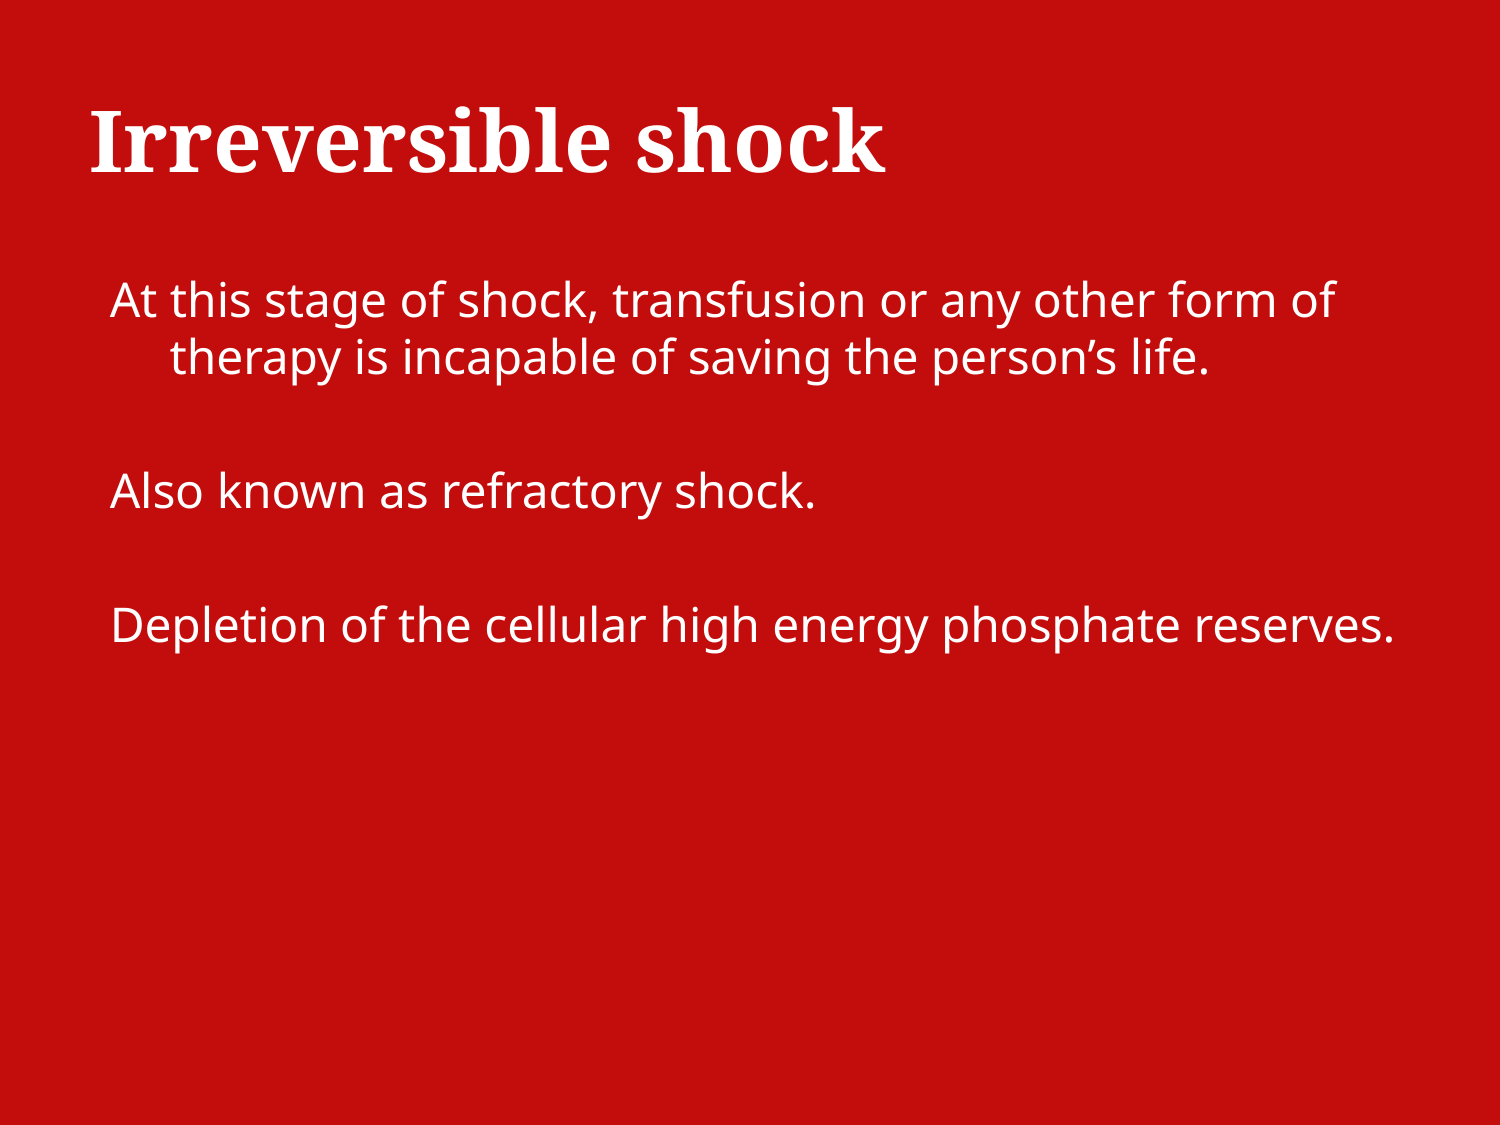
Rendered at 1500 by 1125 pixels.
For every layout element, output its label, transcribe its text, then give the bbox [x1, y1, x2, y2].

title Irreversible shock [75, 45, 1425, 233]
list At this stage of shock, transfusion or any other form of therapy is incapable of saving the person’s life. Also known as refractory shock. Depletion of the cellular high energy phosphate reserves. [75, 262, 1425, 688]
